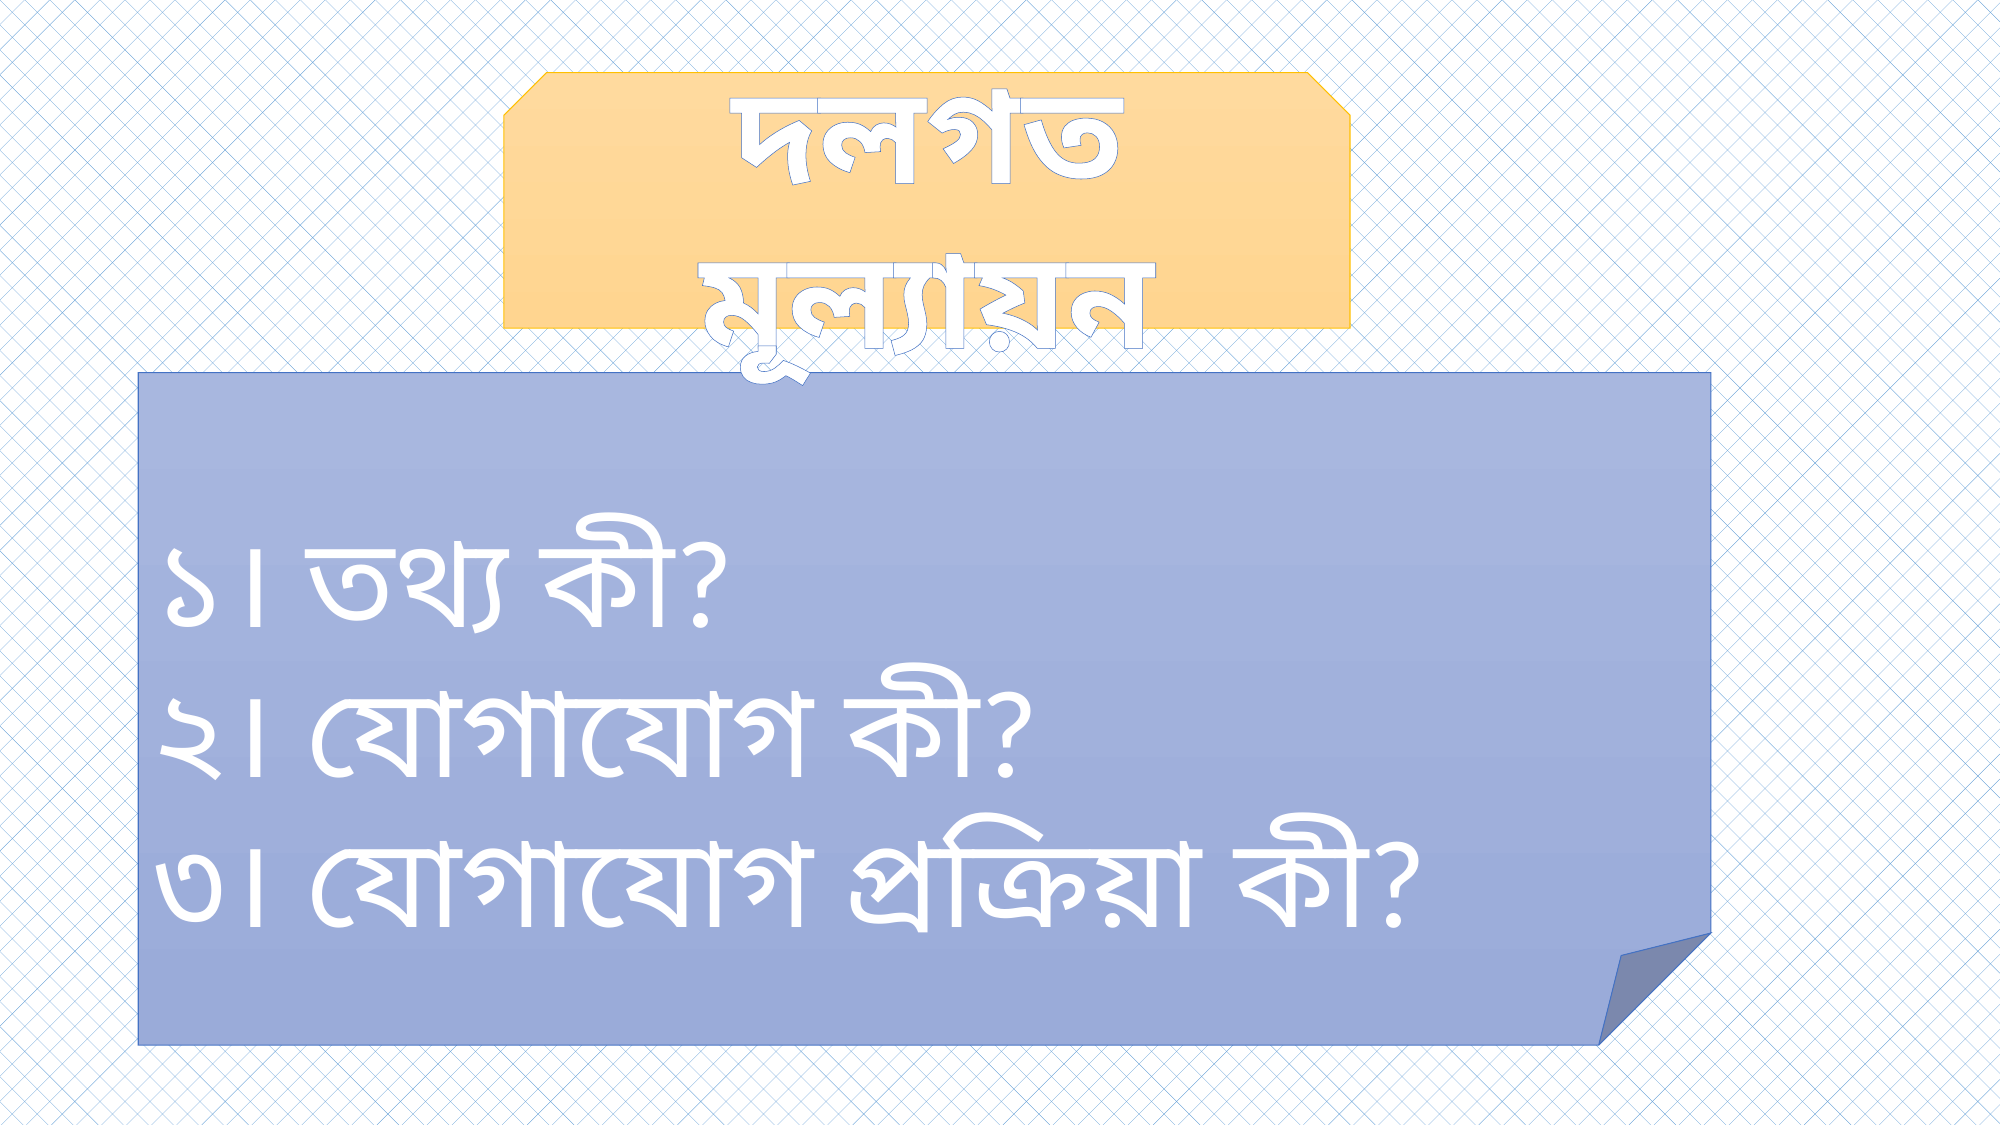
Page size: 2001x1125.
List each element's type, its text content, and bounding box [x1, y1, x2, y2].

text_box ১। তথ্য কী? ২। যোগাযোগ কী? ৩। যোগাযোগ প্রক্রিয়া কী? [137, 372, 1713, 1046]
text_box দলগত মূল্যায়ন [503, 72, 1351, 329]
